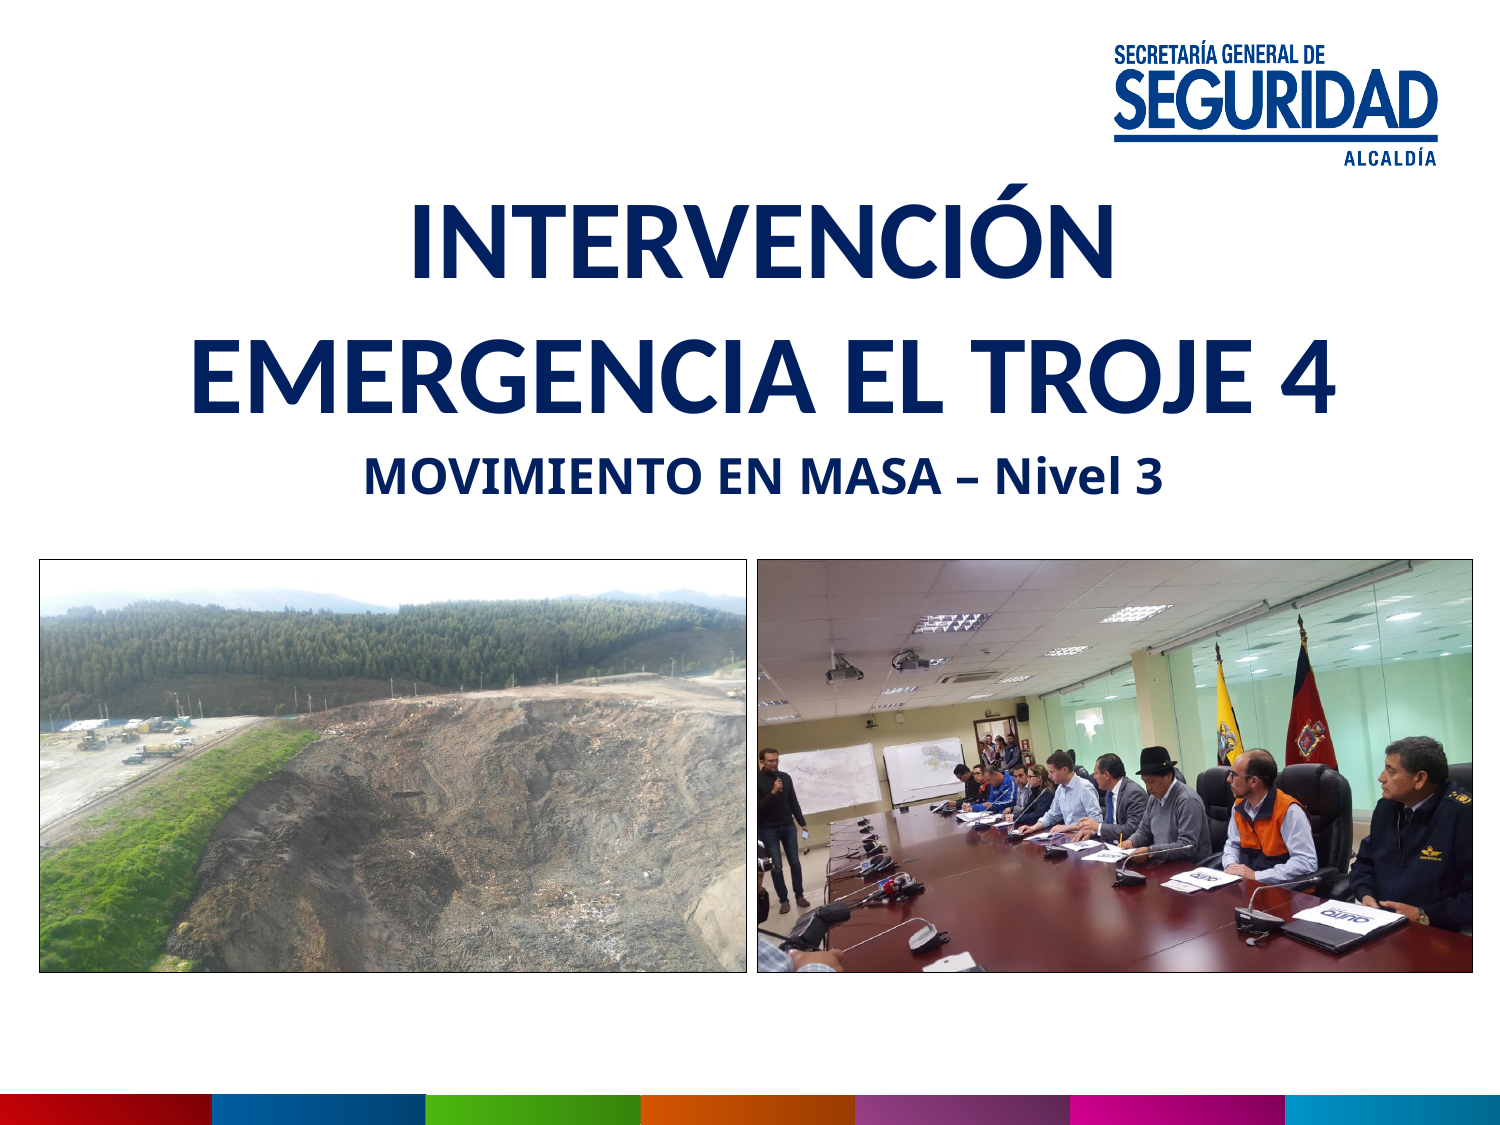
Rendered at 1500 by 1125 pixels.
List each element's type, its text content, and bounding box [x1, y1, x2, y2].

picture [39, 559, 747, 973]
text_box MOVIMIENTO EN MASA – Nivel 3 [239, 444, 1288, 512]
picture [757, 559, 1473, 973]
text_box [0, 1094, 1500, 1125]
picture [1107, 37, 1438, 168]
text_box INTERVENCIÓN EMERGENCIA EL TROJE 4 [63, 158, 1464, 444]
